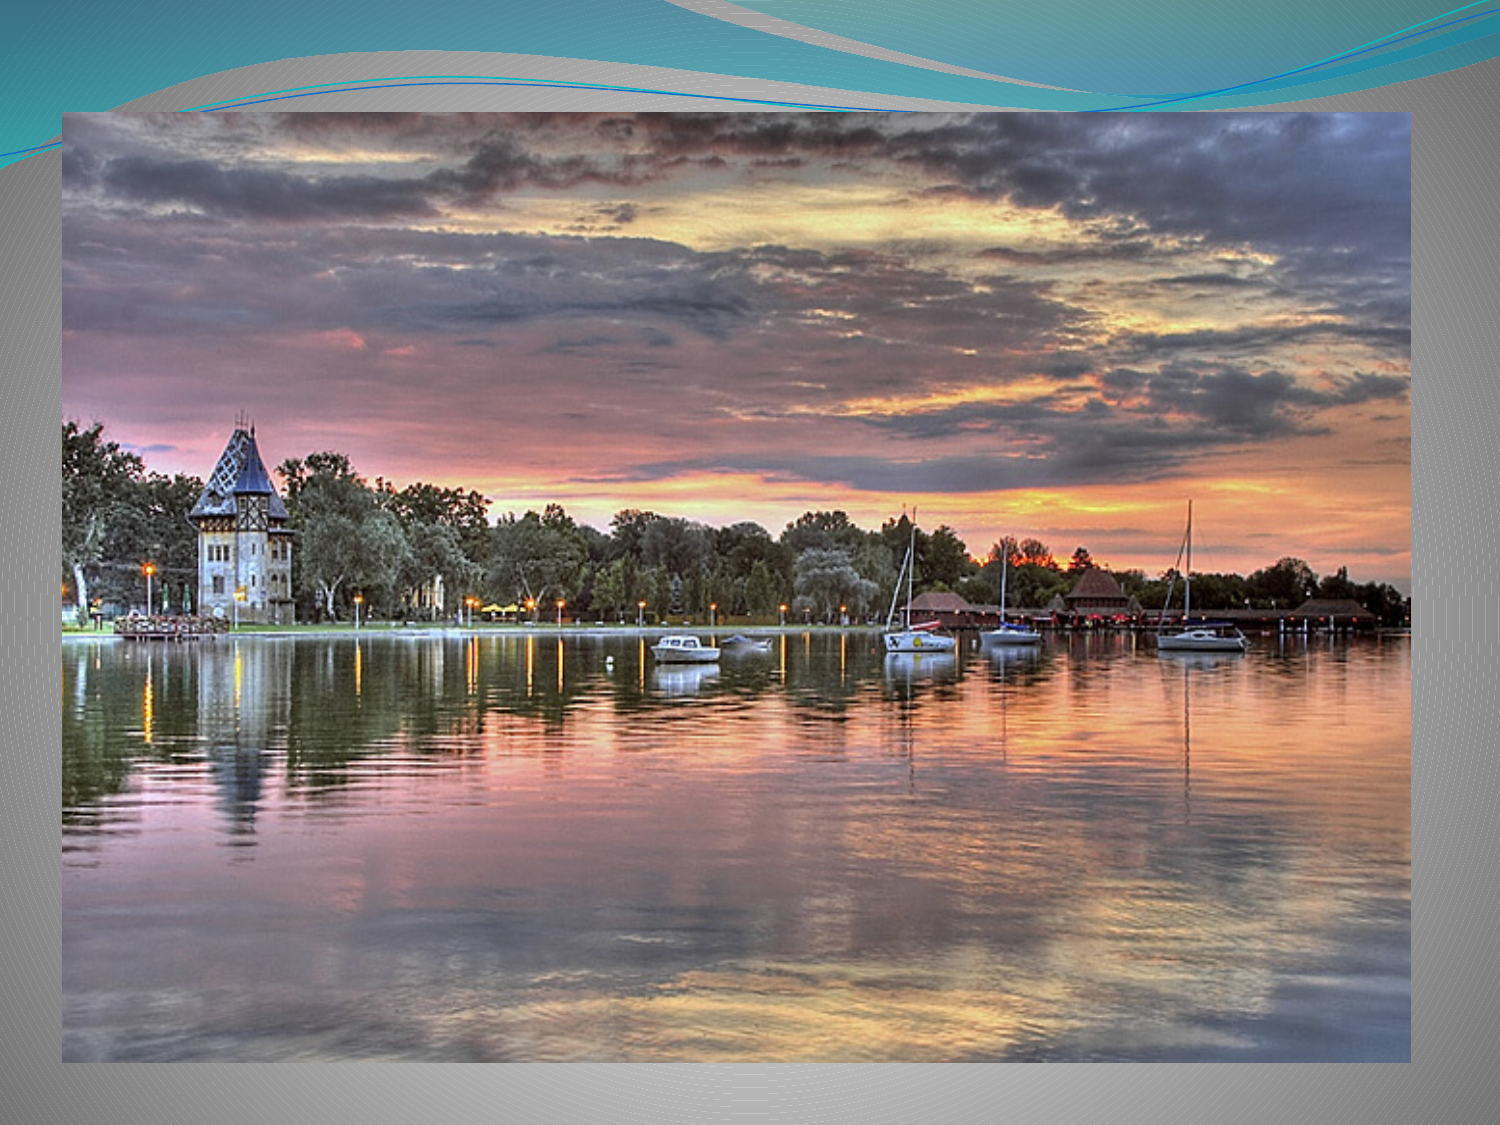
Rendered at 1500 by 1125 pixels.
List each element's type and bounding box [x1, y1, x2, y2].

list [62, 112, 1412, 1063]
